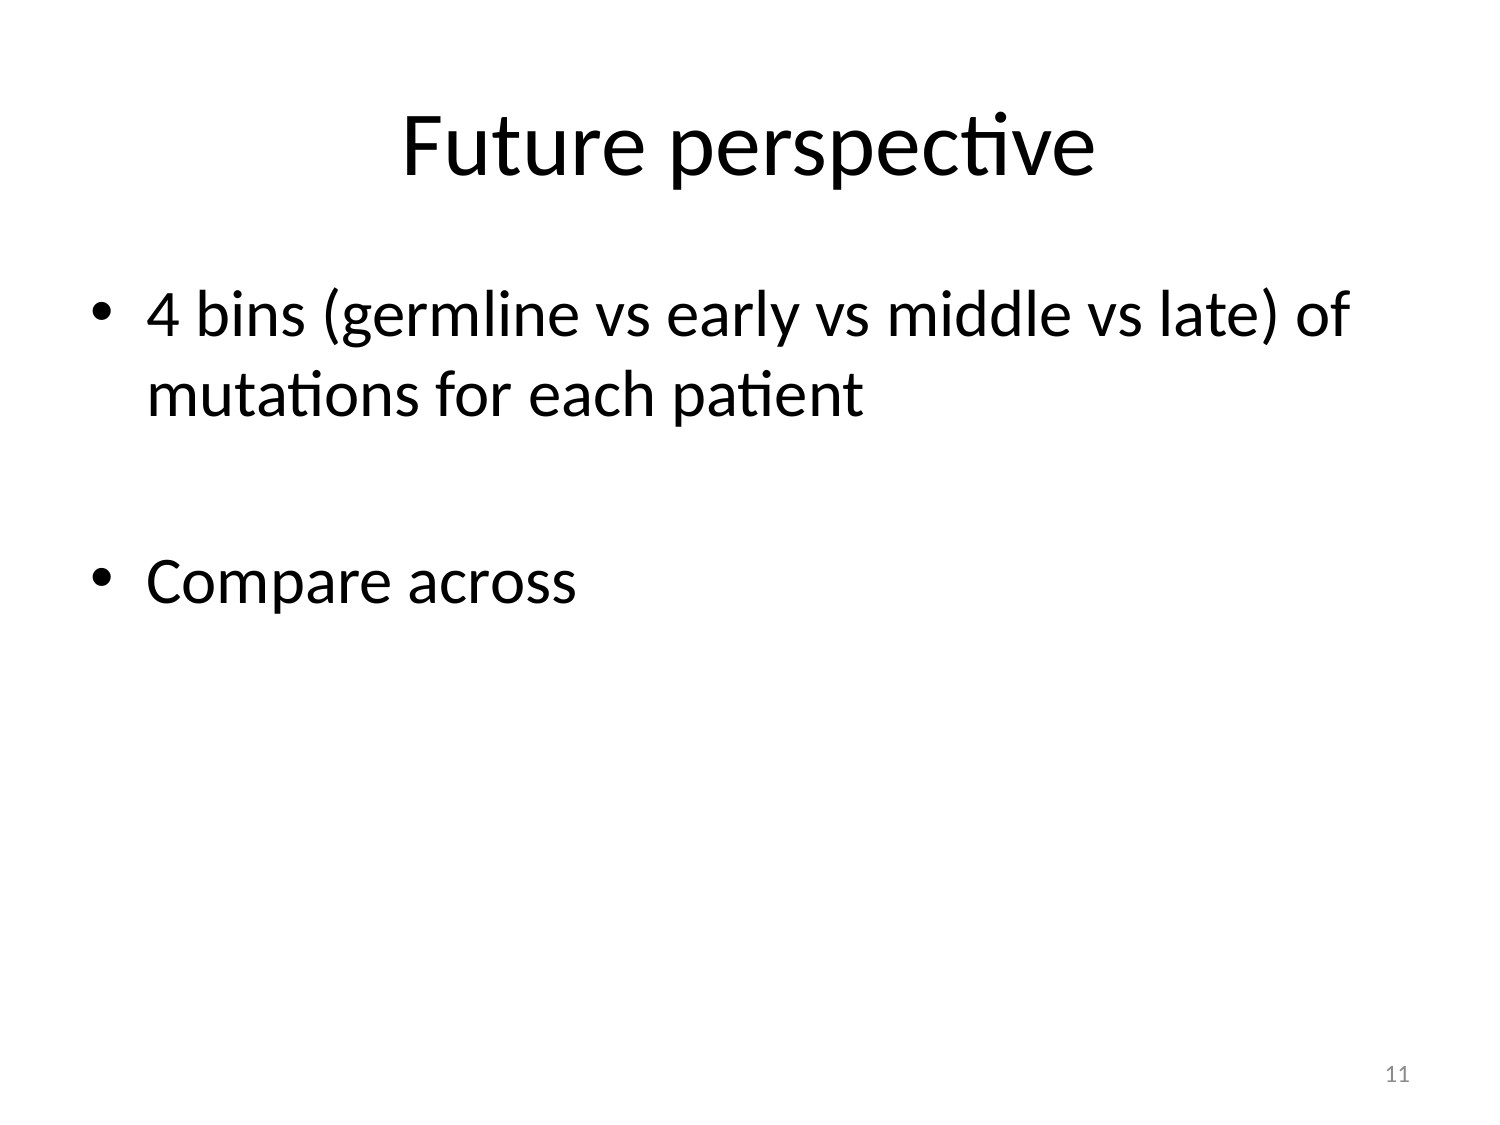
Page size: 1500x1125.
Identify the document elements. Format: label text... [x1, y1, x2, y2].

title Future perspective [75, 45, 1425, 233]
slide_number 11 [1074, 1042, 1425, 1103]
list 4 bins (germline vs early vs middle vs late) of mutations for each patient Compare across [75, 262, 1425, 1005]
